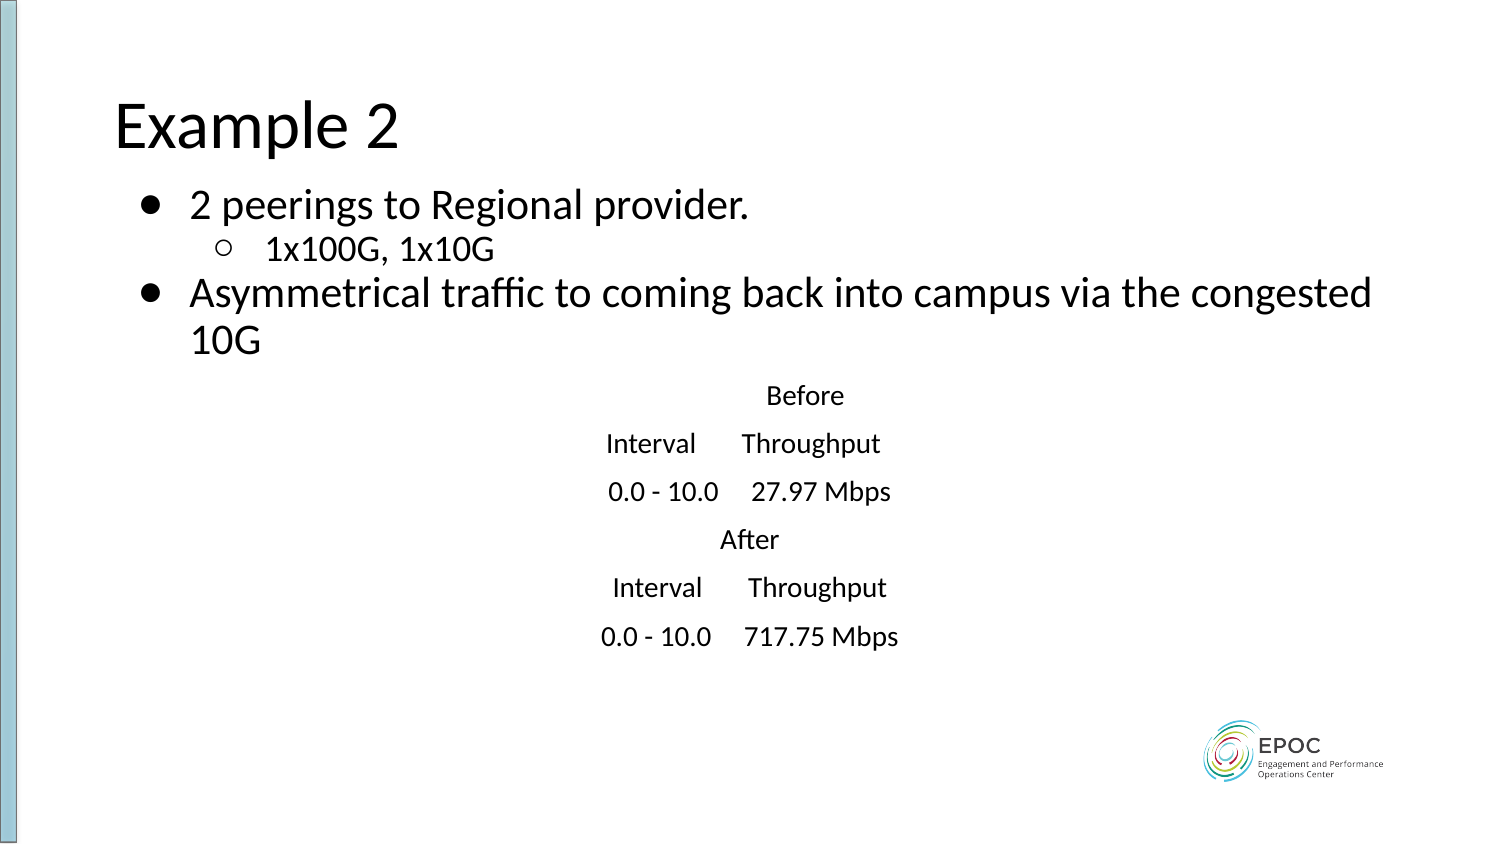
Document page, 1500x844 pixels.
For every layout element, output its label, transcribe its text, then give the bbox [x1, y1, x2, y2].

picture [1190, 700, 1397, 804]
list 2 peerings to Regional provider. 1x100G, 1x10G Asymmetrical traffic to coming back into campus via the congested 10G Before Interval Throughput 0.0 - 10.0 27.97 Mbps After Interval Throughput 0.0 - 10.0 717.75 Mbps [103, 176, 1397, 668]
title Example 2 [103, 44, 1397, 176]
